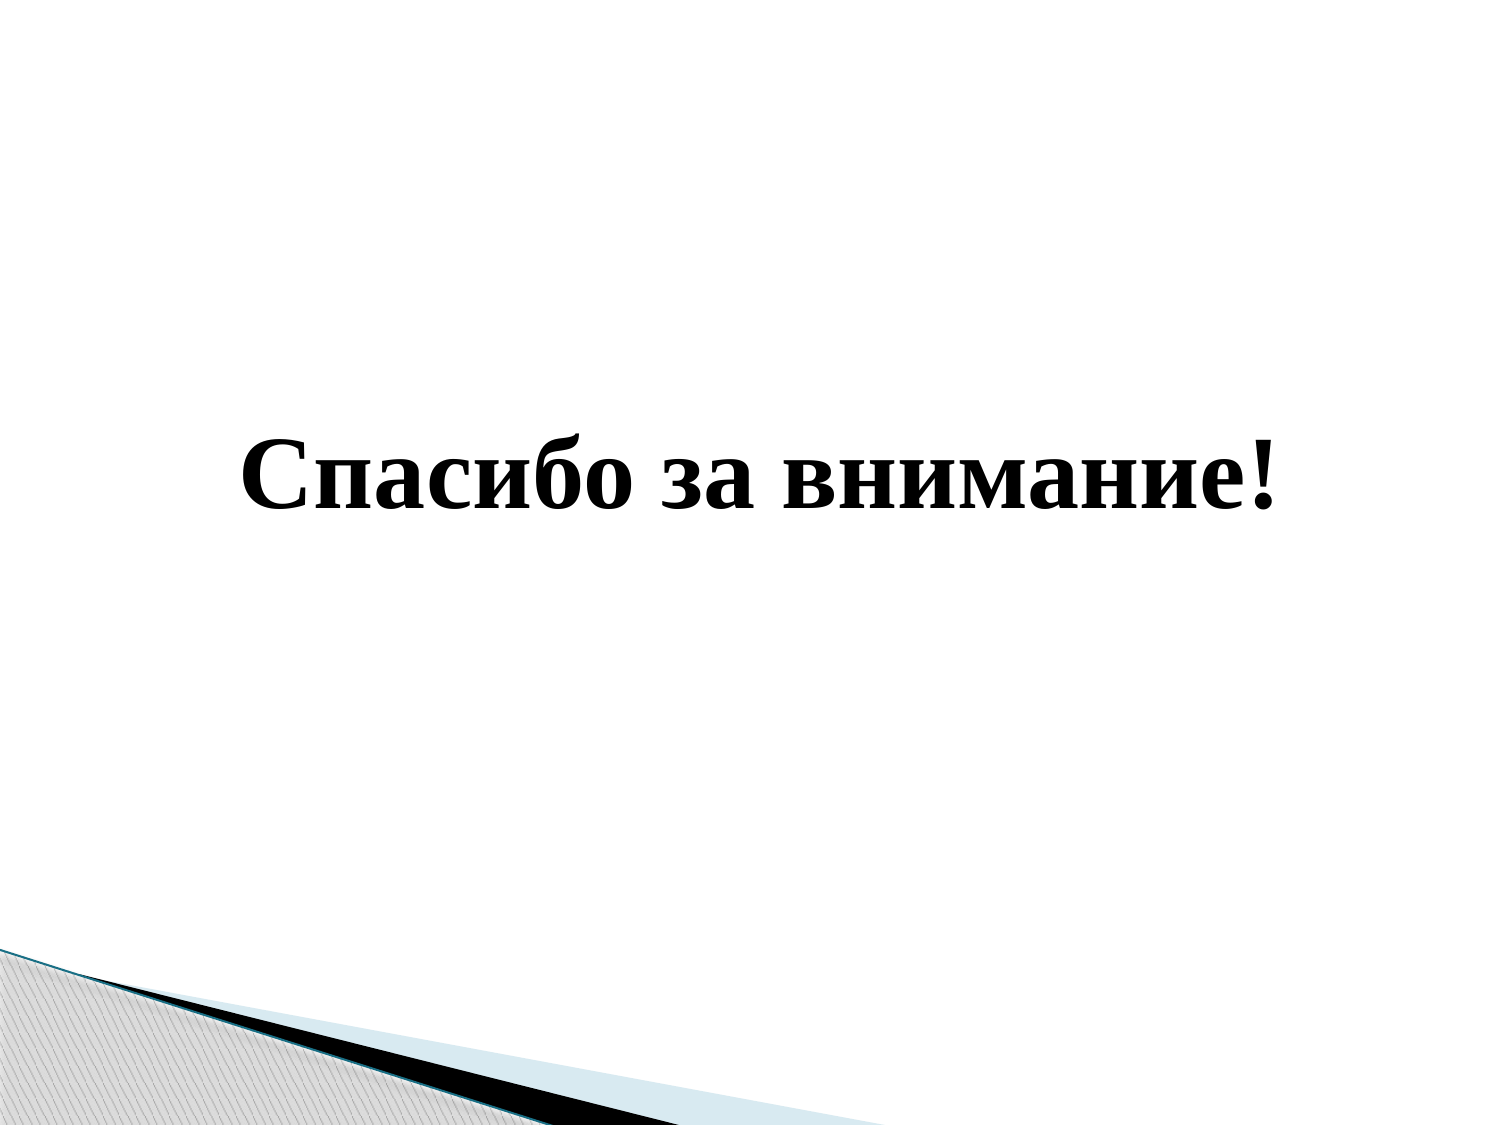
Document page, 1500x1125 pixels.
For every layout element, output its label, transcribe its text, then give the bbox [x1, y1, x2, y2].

title Спасибо за внимание! [147, 373, 1373, 561]
